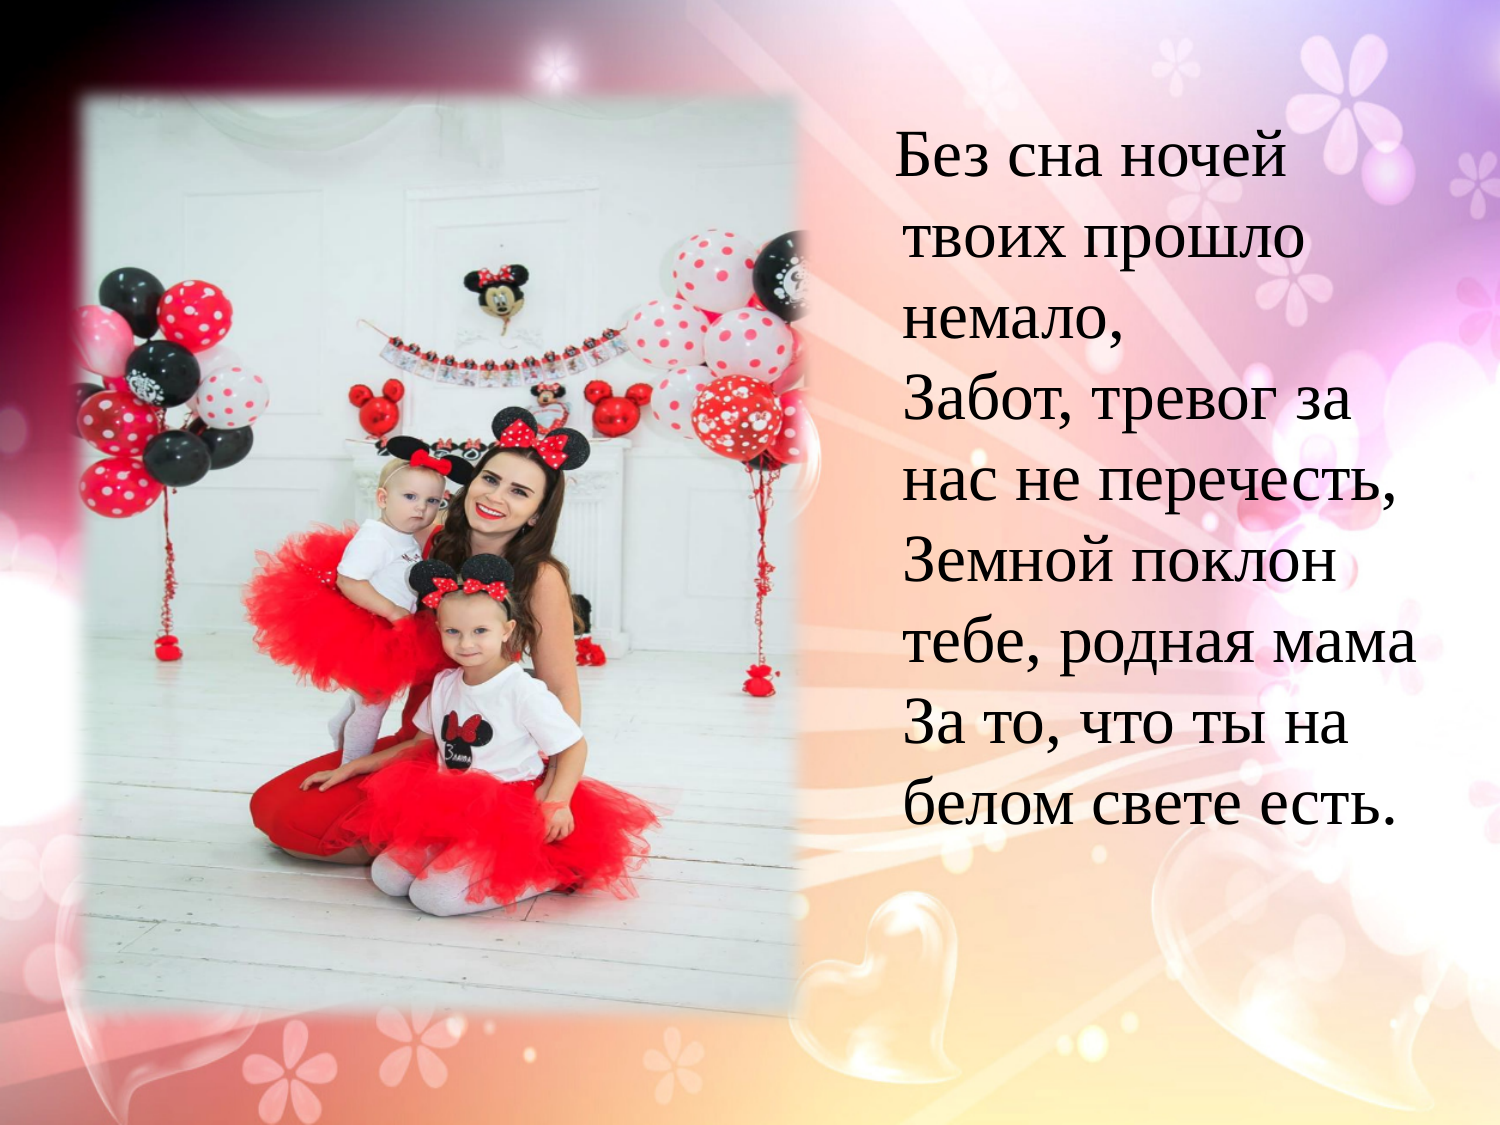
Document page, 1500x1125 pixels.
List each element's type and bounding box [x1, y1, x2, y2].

list [0, 0, 1500, 1125]
picture [64, 77, 815, 1031]
